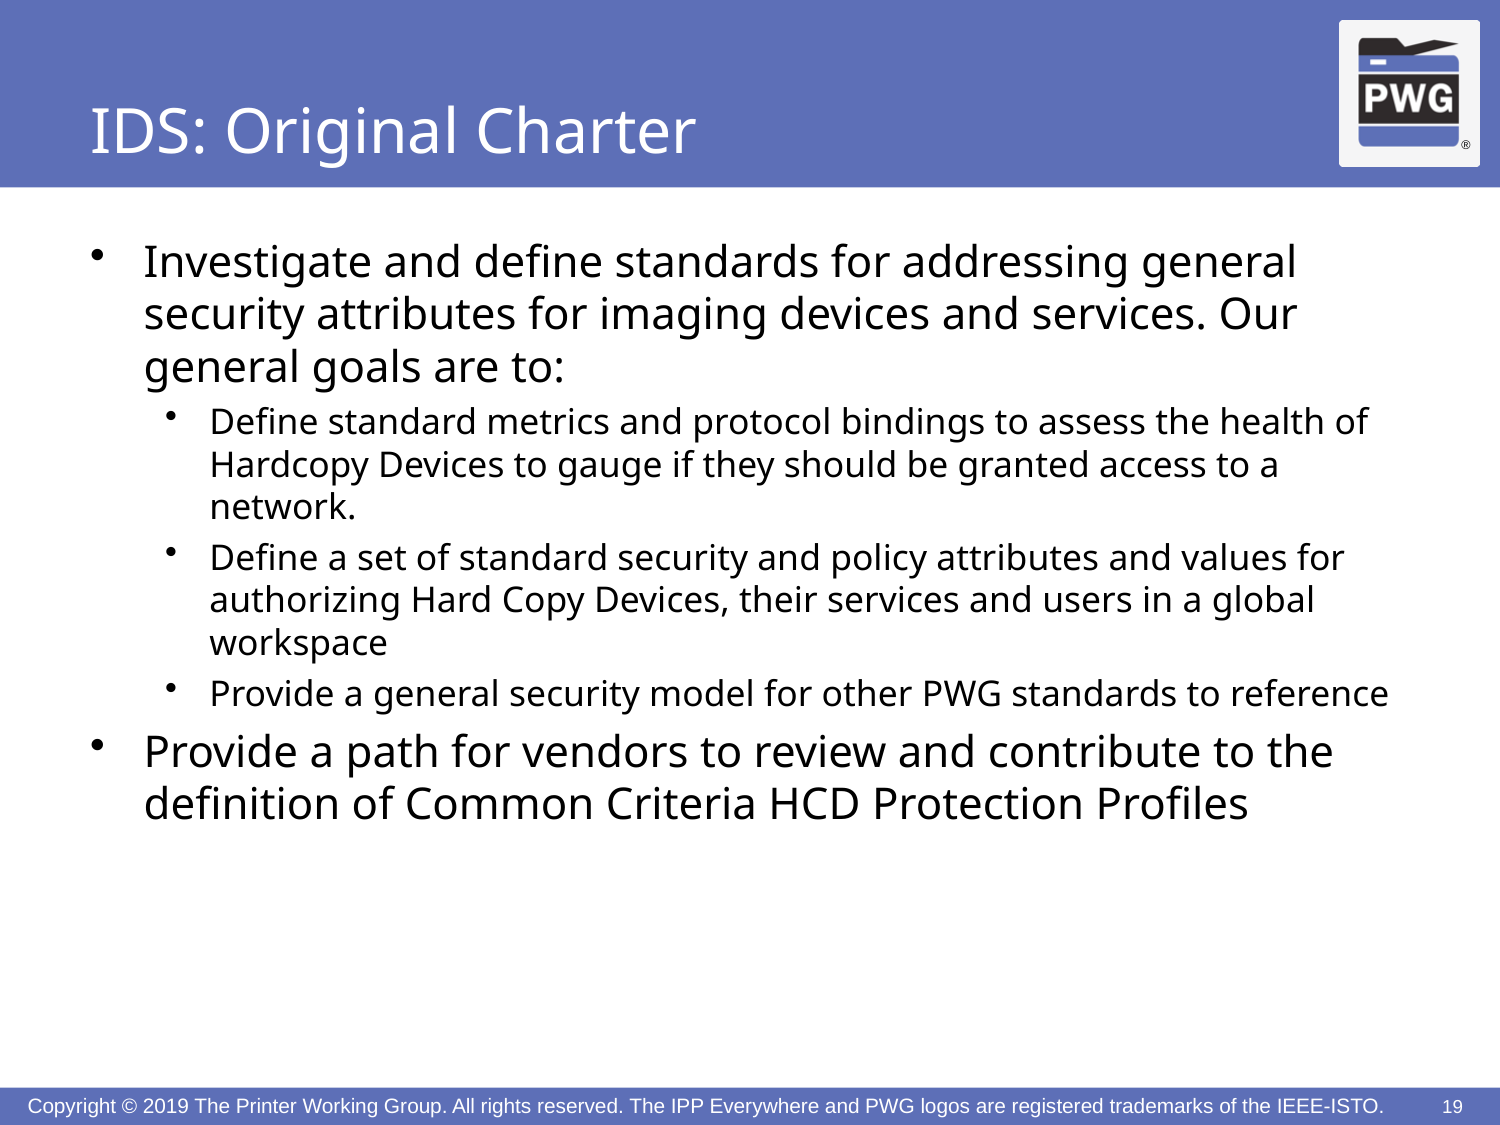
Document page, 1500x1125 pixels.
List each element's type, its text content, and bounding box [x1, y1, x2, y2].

list Investigate and define standards for addressing general security attributes for imaging devices and services. Our general goals are to: Define standard metrics and protocol bindings to assess the health of Hardcopy Devices to gauge if they should be granted access to a network. Define a set of standard security and policy attributes and values for authorizing Hard Copy Devices, their services and users in a global workspace Provide a general security model for other PWG standards to reference Provide a path for vendors to review and contribute to the definition of Common Criteria HCD Protection Profiles [74, 224, 1426, 1068]
slide_number 19 [1405, 1087, 1500, 1125]
picture [1339, 20, 1480, 167]
title IDS: Original Charter [74, 7, 1318, 175]
